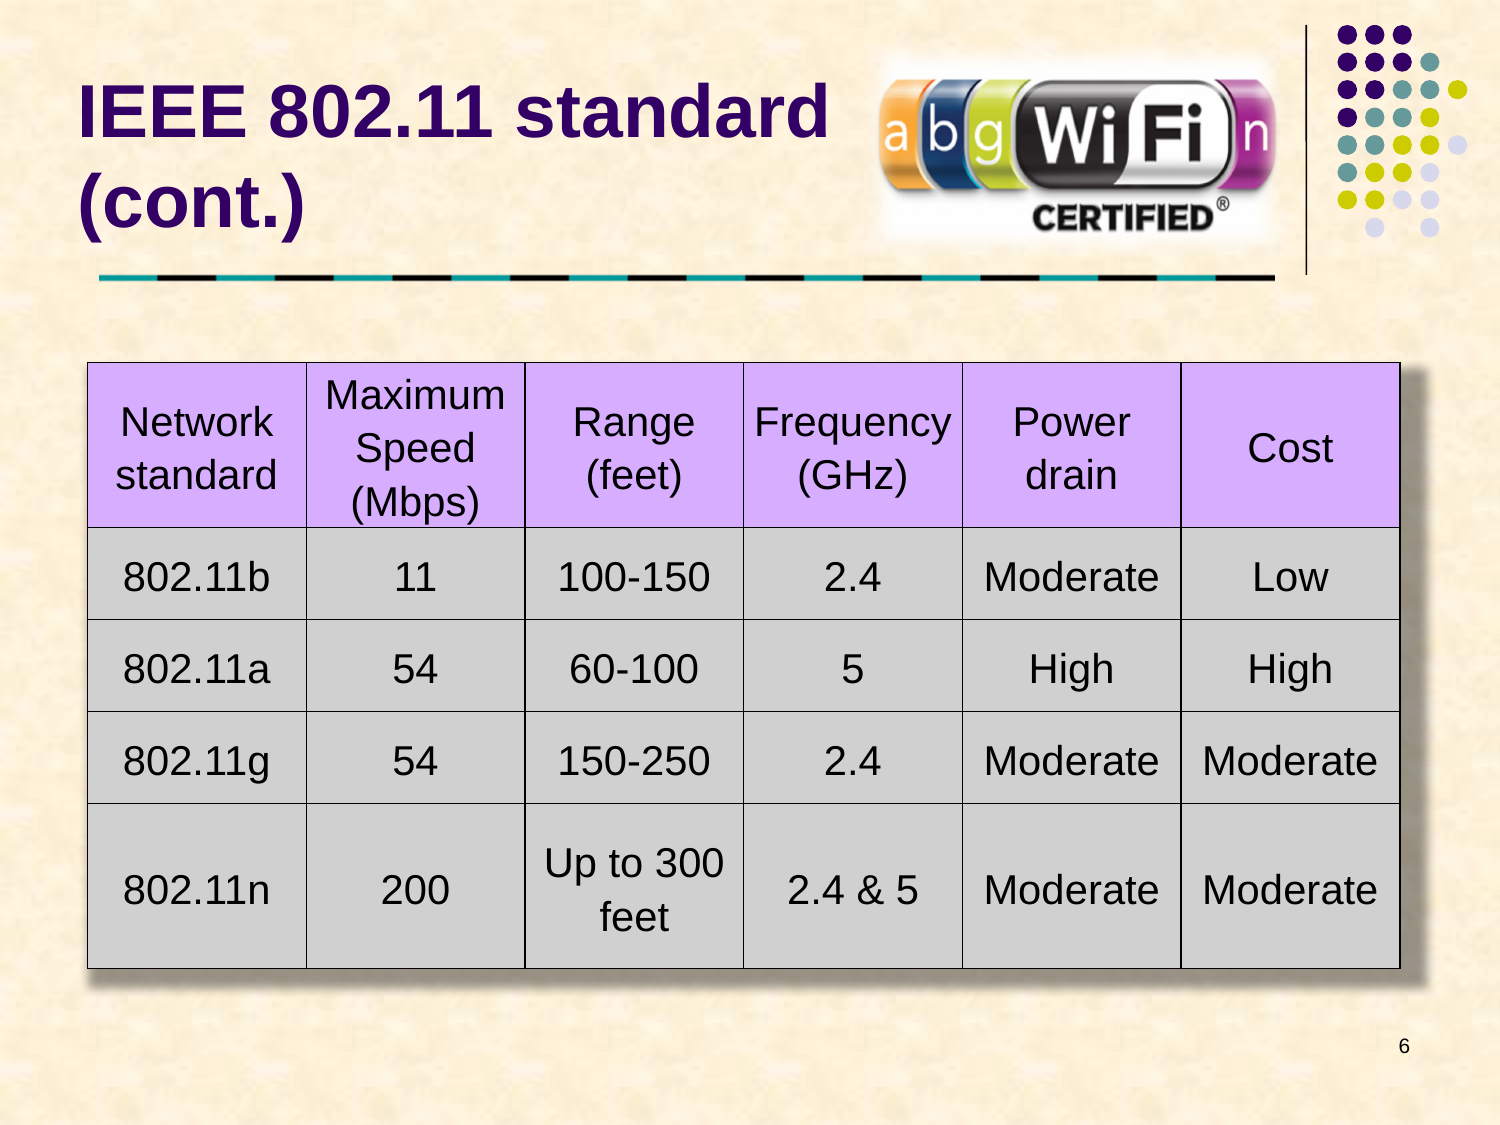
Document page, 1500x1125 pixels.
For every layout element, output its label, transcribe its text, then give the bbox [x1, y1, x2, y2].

table_header Cost [1182, 406, 1399, 527]
table_cell Up to 300 feet [526, 804, 743, 968]
table_header Power drain [963, 406, 1180, 527]
table_cell 802.11b [88, 528, 306, 619]
table_cell Moderate [1182, 804, 1399, 968]
table_header Range (feet) [526, 406, 743, 527]
table_cell Moderate [963, 804, 1180, 968]
table_cell Low [1182, 528, 1399, 619]
table_cell 54 [307, 712, 524, 803]
table_cell High [963, 620, 1180, 711]
table_cell 802.11g [88, 712, 306, 803]
table_cell 2.4 & 5 [744, 804, 962, 968]
table_cell 5 [744, 620, 962, 711]
picture [0, 0, 1500, 1125]
table_cell 150-250 [526, 712, 743, 803]
table_header Frequency (GHz) [744, 406, 962, 527]
table_cell Moderate [1182, 712, 1399, 803]
text_box [81, 224, 1432, 406]
table_cell Moderate [963, 712, 1180, 803]
table_cell 11 [307, 528, 524, 619]
table_cell 54 [307, 620, 524, 711]
table_cell Moderate [963, 528, 1180, 619]
table_cell High [1182, 620, 1399, 711]
table_cell 200 [307, 804, 524, 968]
table_cell 2.4 [744, 528, 962, 619]
table_cell 100-150 [526, 528, 743, 619]
slide_number 6 [1074, 1024, 1426, 1101]
title IEEE 802.11 standard (cont.) [62, 156, 857, 251]
table_cell 802.11a [88, 620, 306, 711]
table_header Maximum Speed (Mbps) [307, 406, 524, 527]
table_cell 802.11n [88, 804, 306, 968]
table_cell 2.4 [744, 712, 962, 803]
table_cell 60-100 [526, 620, 743, 711]
table_header Network standard [88, 406, 306, 527]
